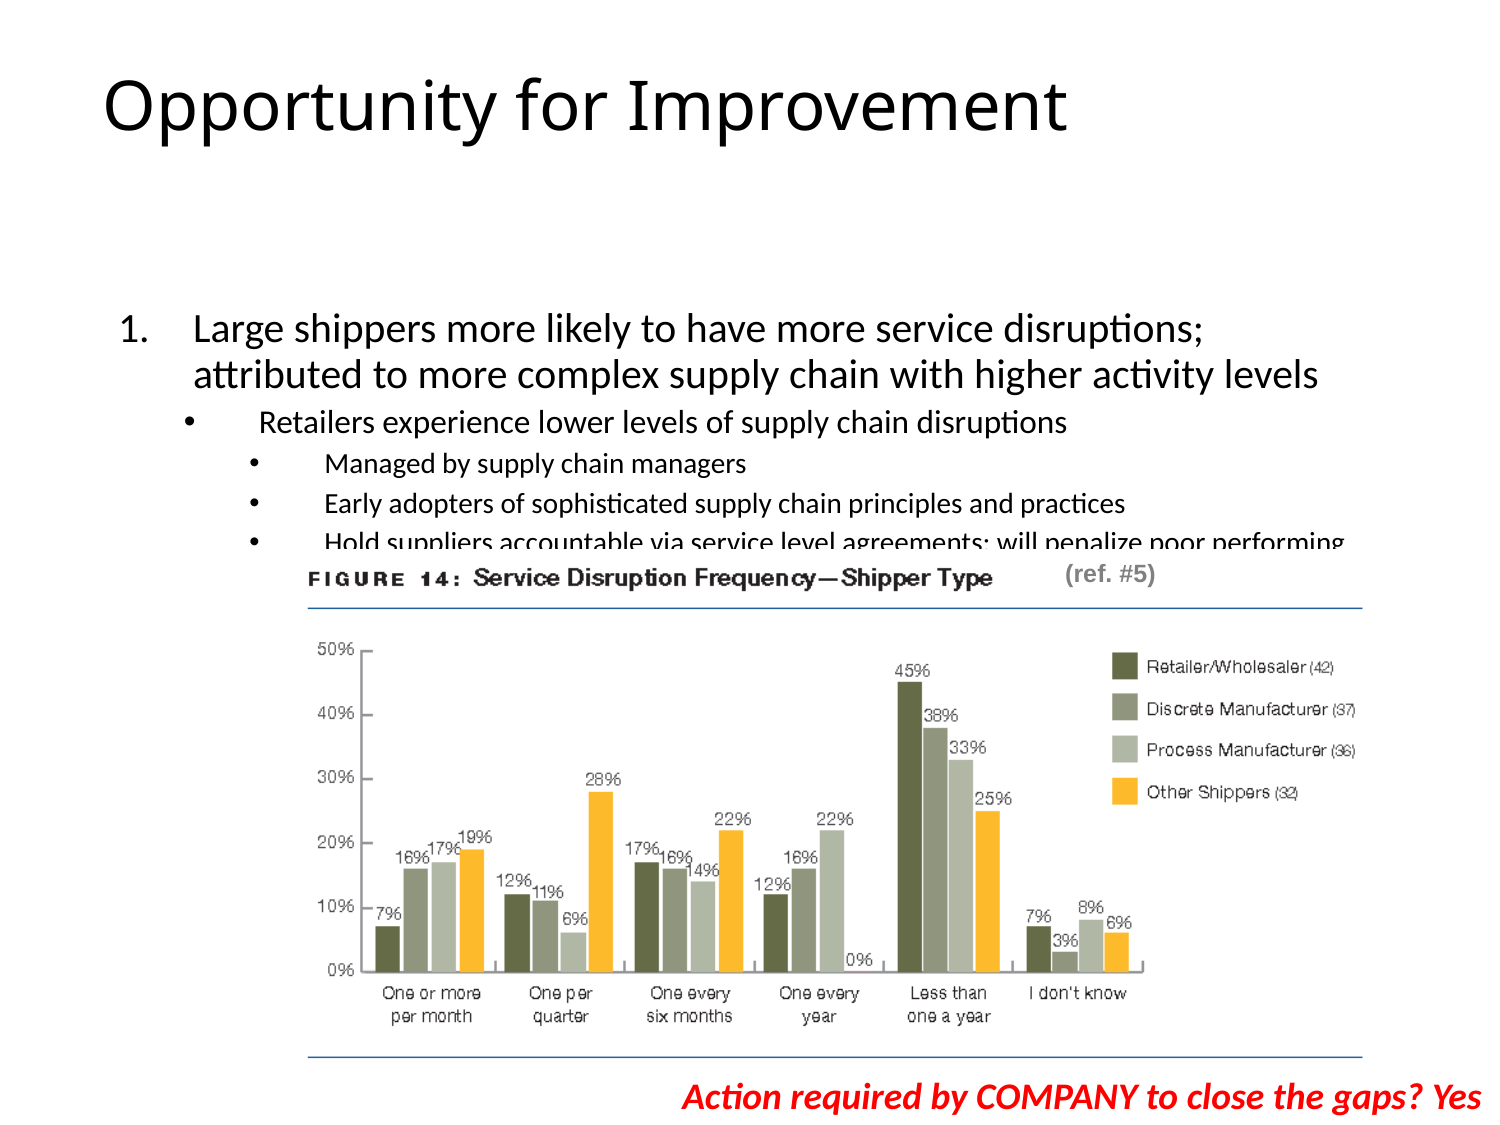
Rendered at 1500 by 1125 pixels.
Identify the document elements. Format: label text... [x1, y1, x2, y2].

picture [262, 549, 1429, 1076]
text_box Action required by COMPANY to close the gaps? Yes [667, 1064, 1498, 1125]
title Opportunity for Improvement [87, 0, 1382, 218]
list Large shippers more likely to have more service disruptions; attributed to more complex supply chain with higher activity levels Retailers experience lower levels of supply chain disruptions Managed by supply chain managers Early adopters of sophisticated supply chain principles and practices Hold suppliers accountable via service level agreements; will penalize poor performing suppliers [103, 299, 1397, 1014]
